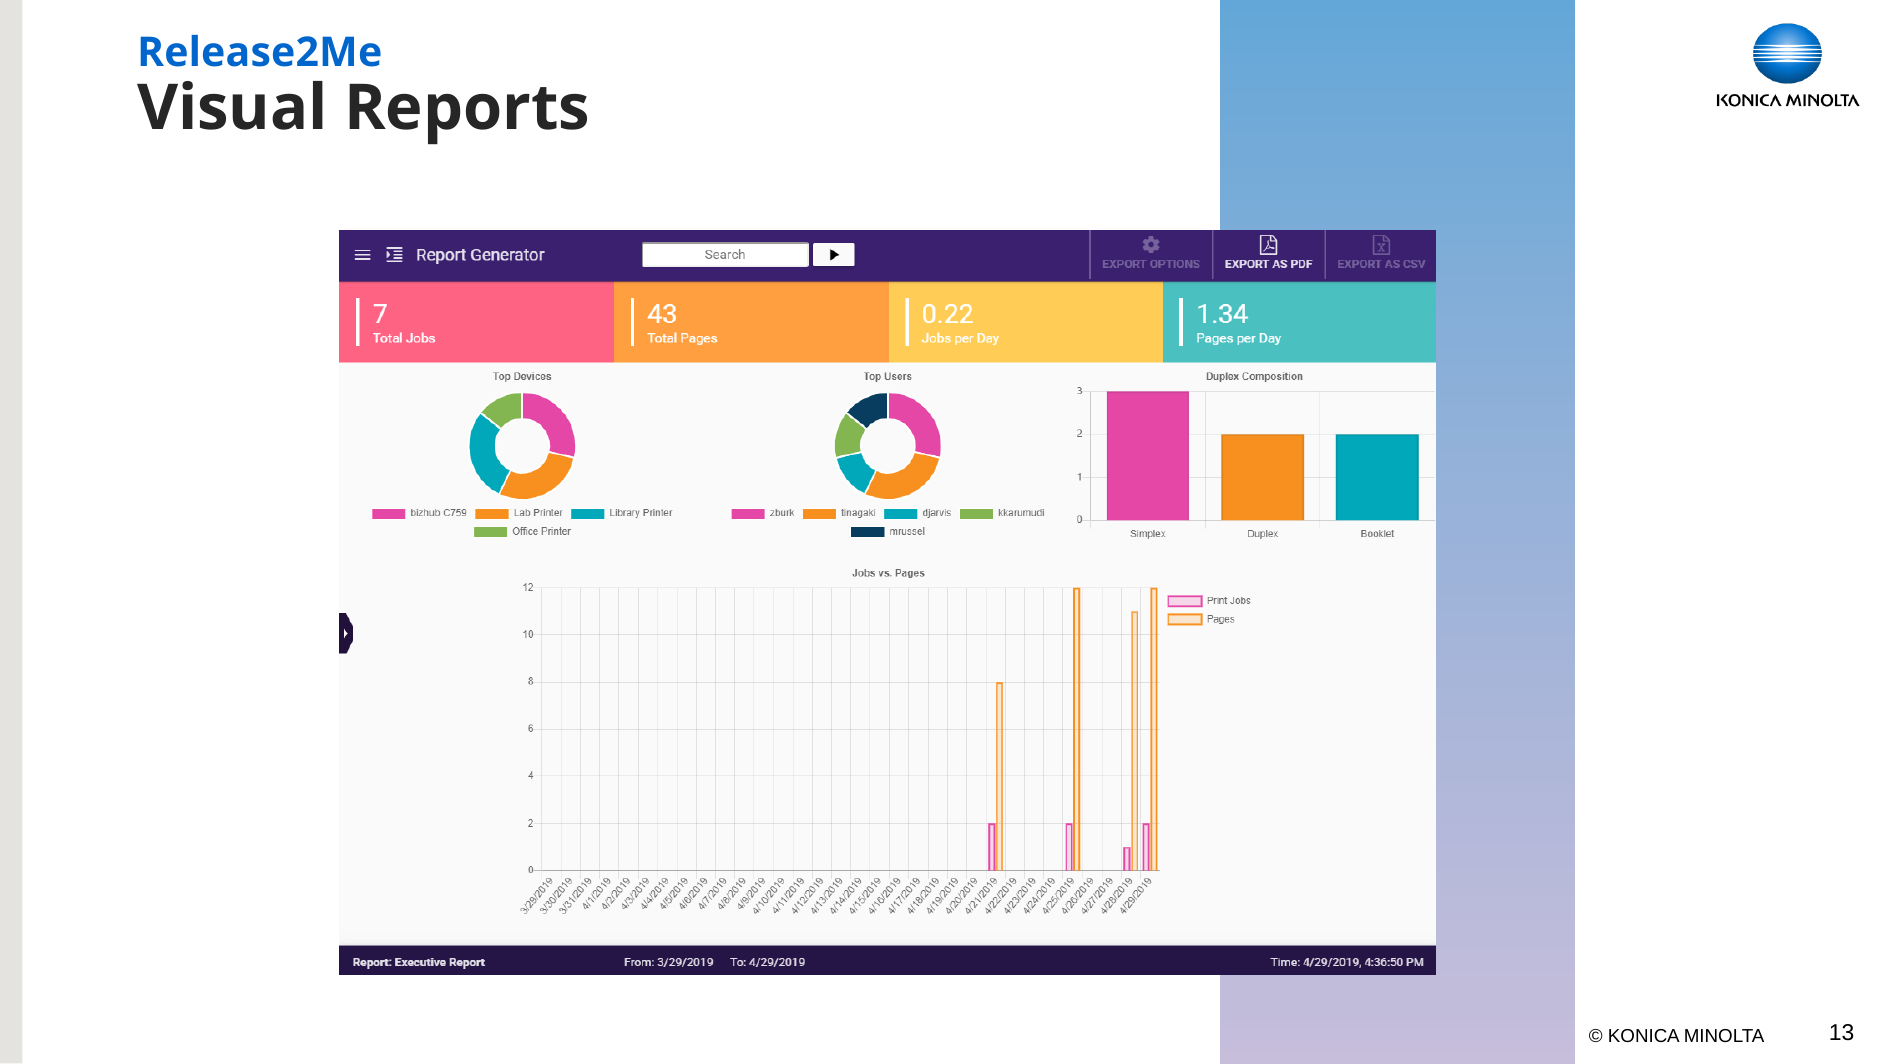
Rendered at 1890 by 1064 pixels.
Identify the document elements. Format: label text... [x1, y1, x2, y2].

slide_number 13 [1814, 1010, 1883, 1049]
picture [1693, 0, 1883, 130]
title Release2Me Visual Reports [137, 30, 1550, 145]
text_box [1219, 0, 1576, 1064]
picture [338, 230, 1436, 975]
